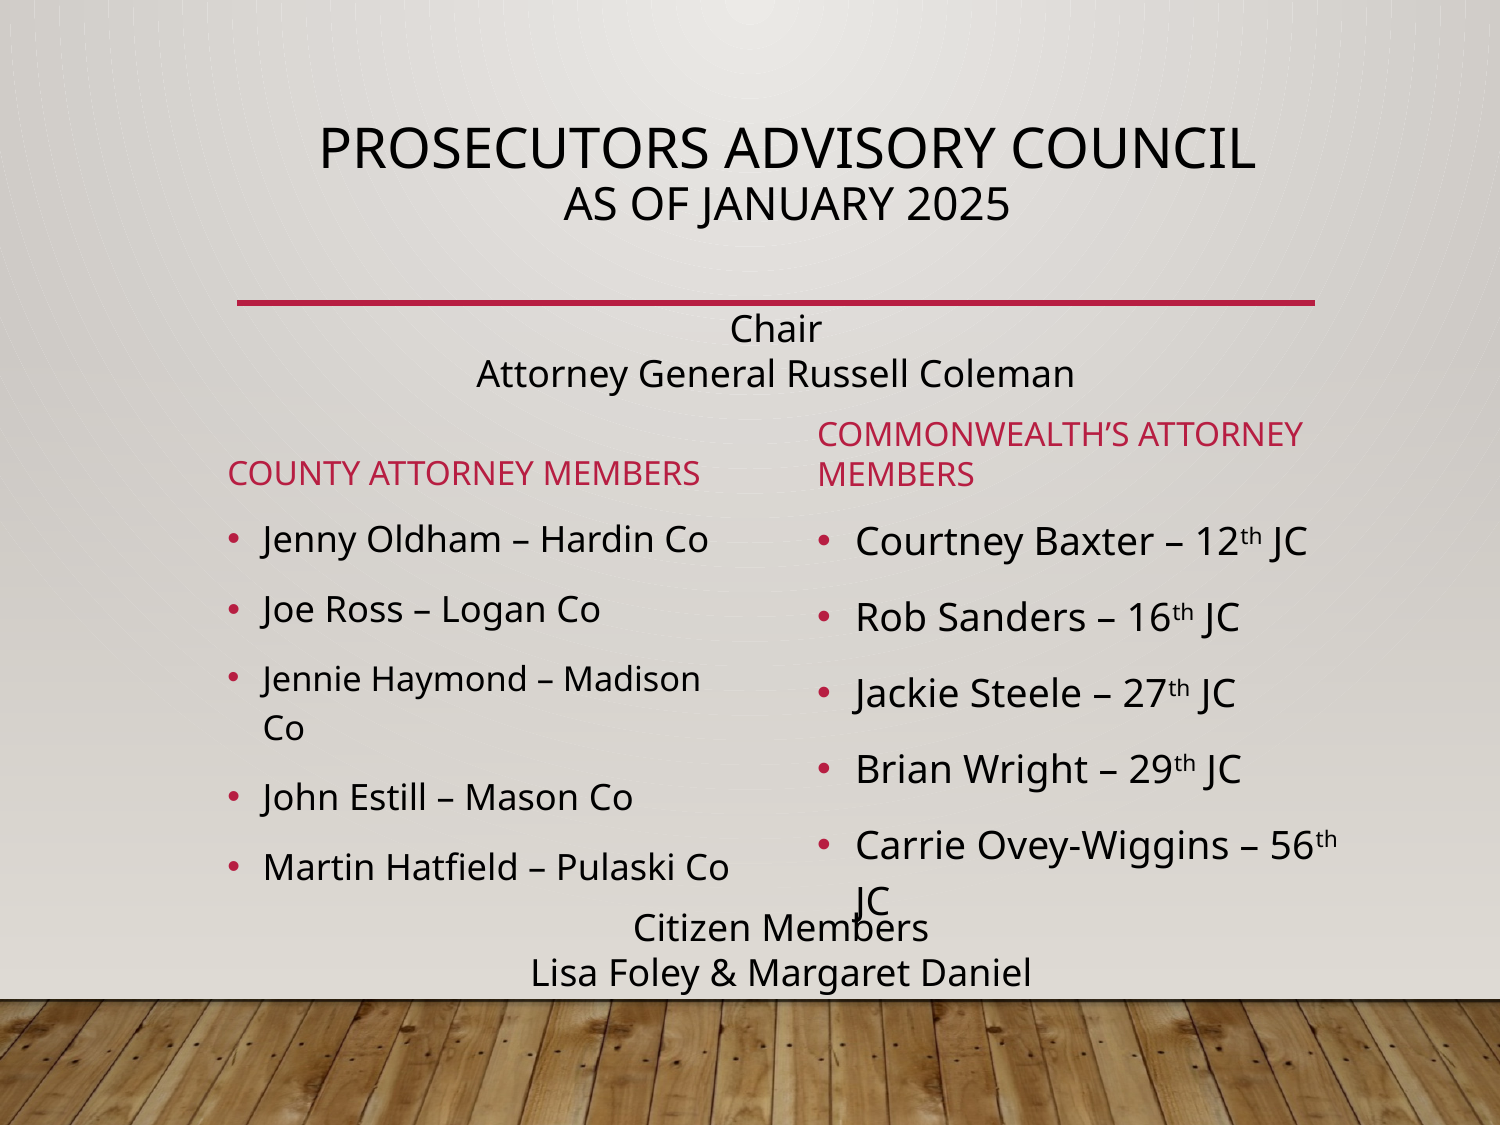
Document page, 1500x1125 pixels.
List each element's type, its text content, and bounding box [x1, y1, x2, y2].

list Jenny Oldham – Hardin Co Joe Ross – Logan Co Jennie Haymond – Madison Co John Estill – Mason Co Martin Hatfield – Pulaski Co [212, 500, 750, 897]
list Courtney Baxter – 12th JC Rob Sanders – 16th JC Jackie Steele – 27th JC Brian Wright – 29th JC Carrie Ovey-Wiggins – 56th JC [802, 499, 1363, 897]
picture [0, 999, 1500, 1125]
list County Attorney members [212, 403, 750, 500]
text_box Chair Attorney General Russell Coleman [195, 298, 1358, 403]
title Prosecutors Advisory Council as of January 2025 [212, 112, 1363, 313]
text_box Citizen Members Lisa Foley & Margaret Daniel [200, 897, 1363, 1002]
list Commonwealth’s Attorney Members [802, 368, 1413, 501]
